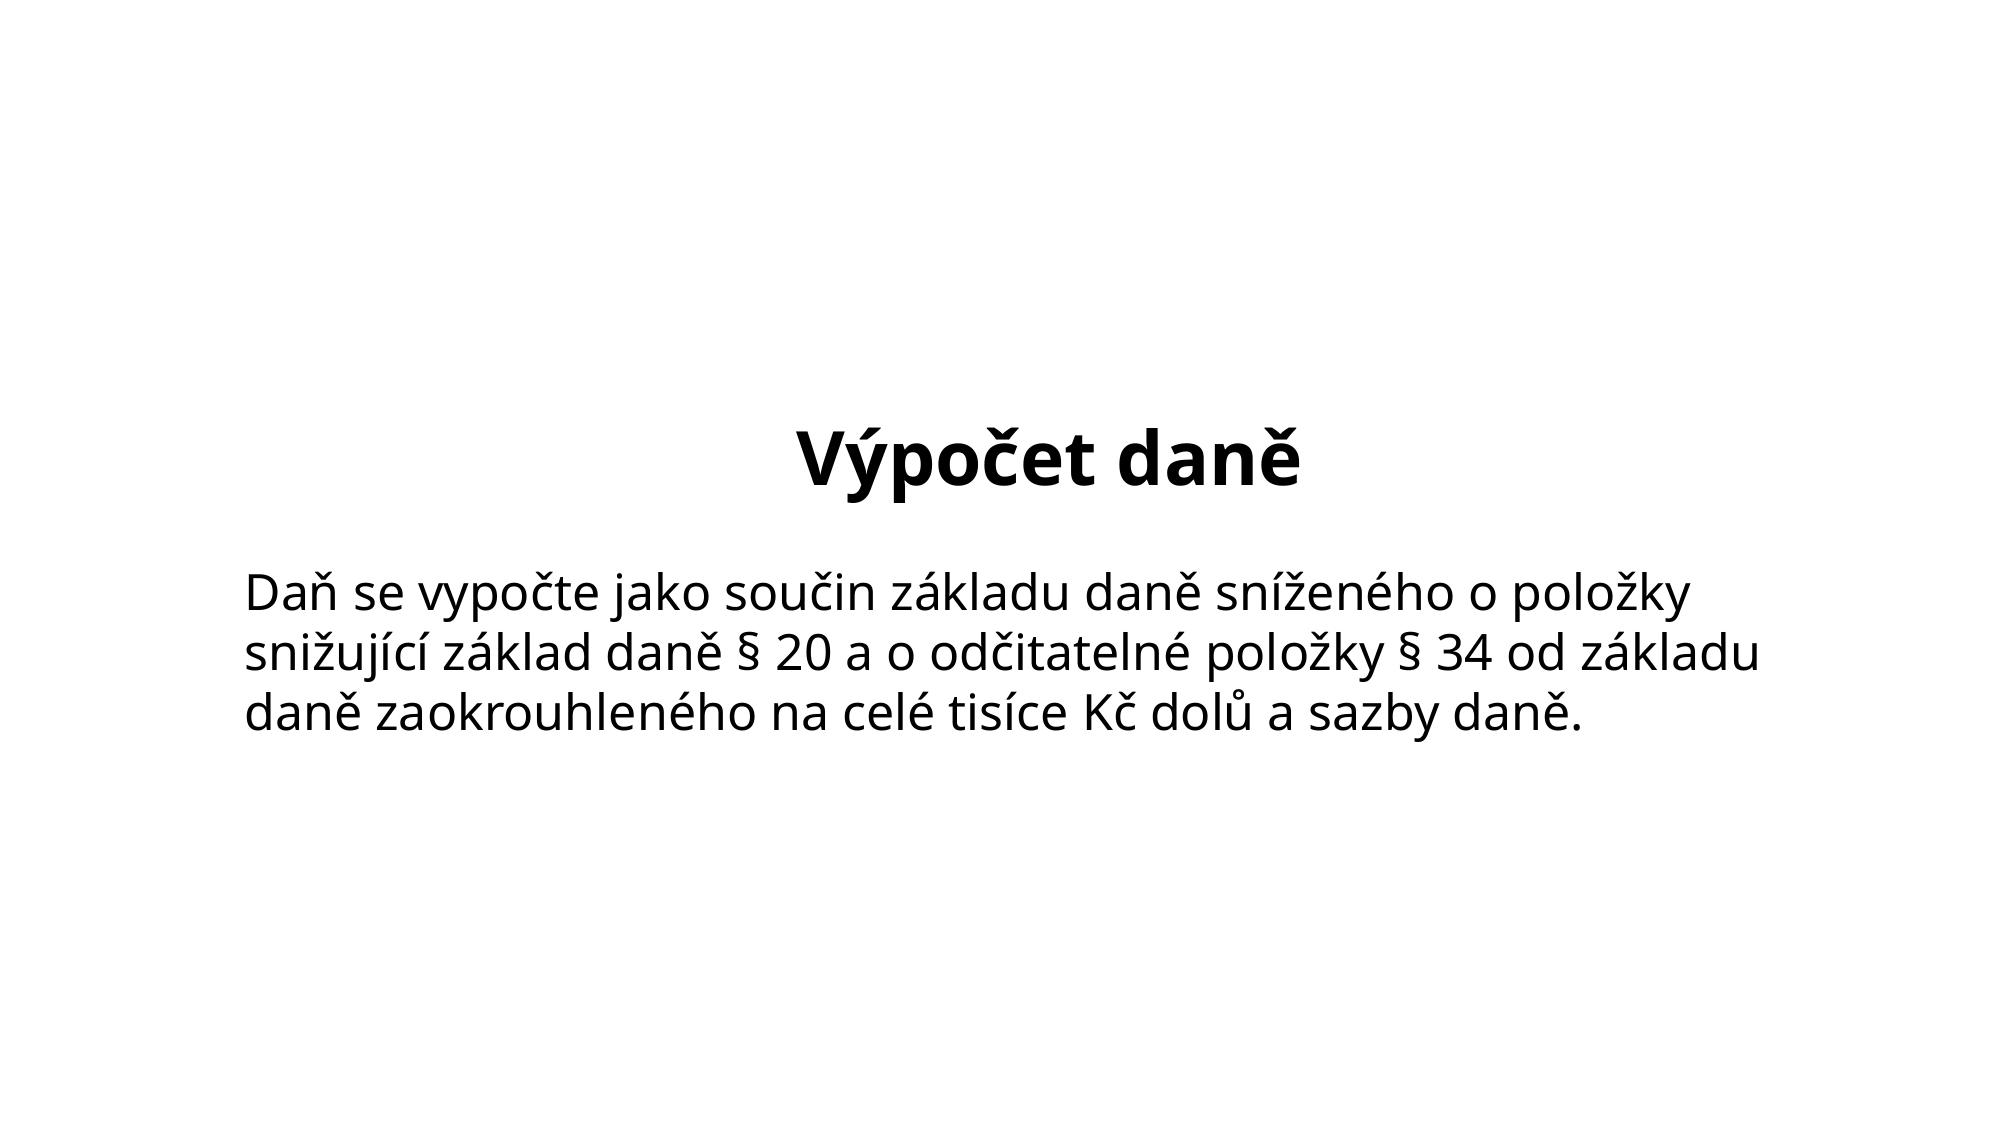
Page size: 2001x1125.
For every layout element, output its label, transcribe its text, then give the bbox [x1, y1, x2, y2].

text_box Výpočet daně Daň se vypočte jako součin základu daně sníženého o položky snižující základ daně § 20 a o odčitatelné položky § 34 od základu daně zaokrouhleného na celé tisíce Kč dolů a sazby daně. [229, 403, 1871, 749]
